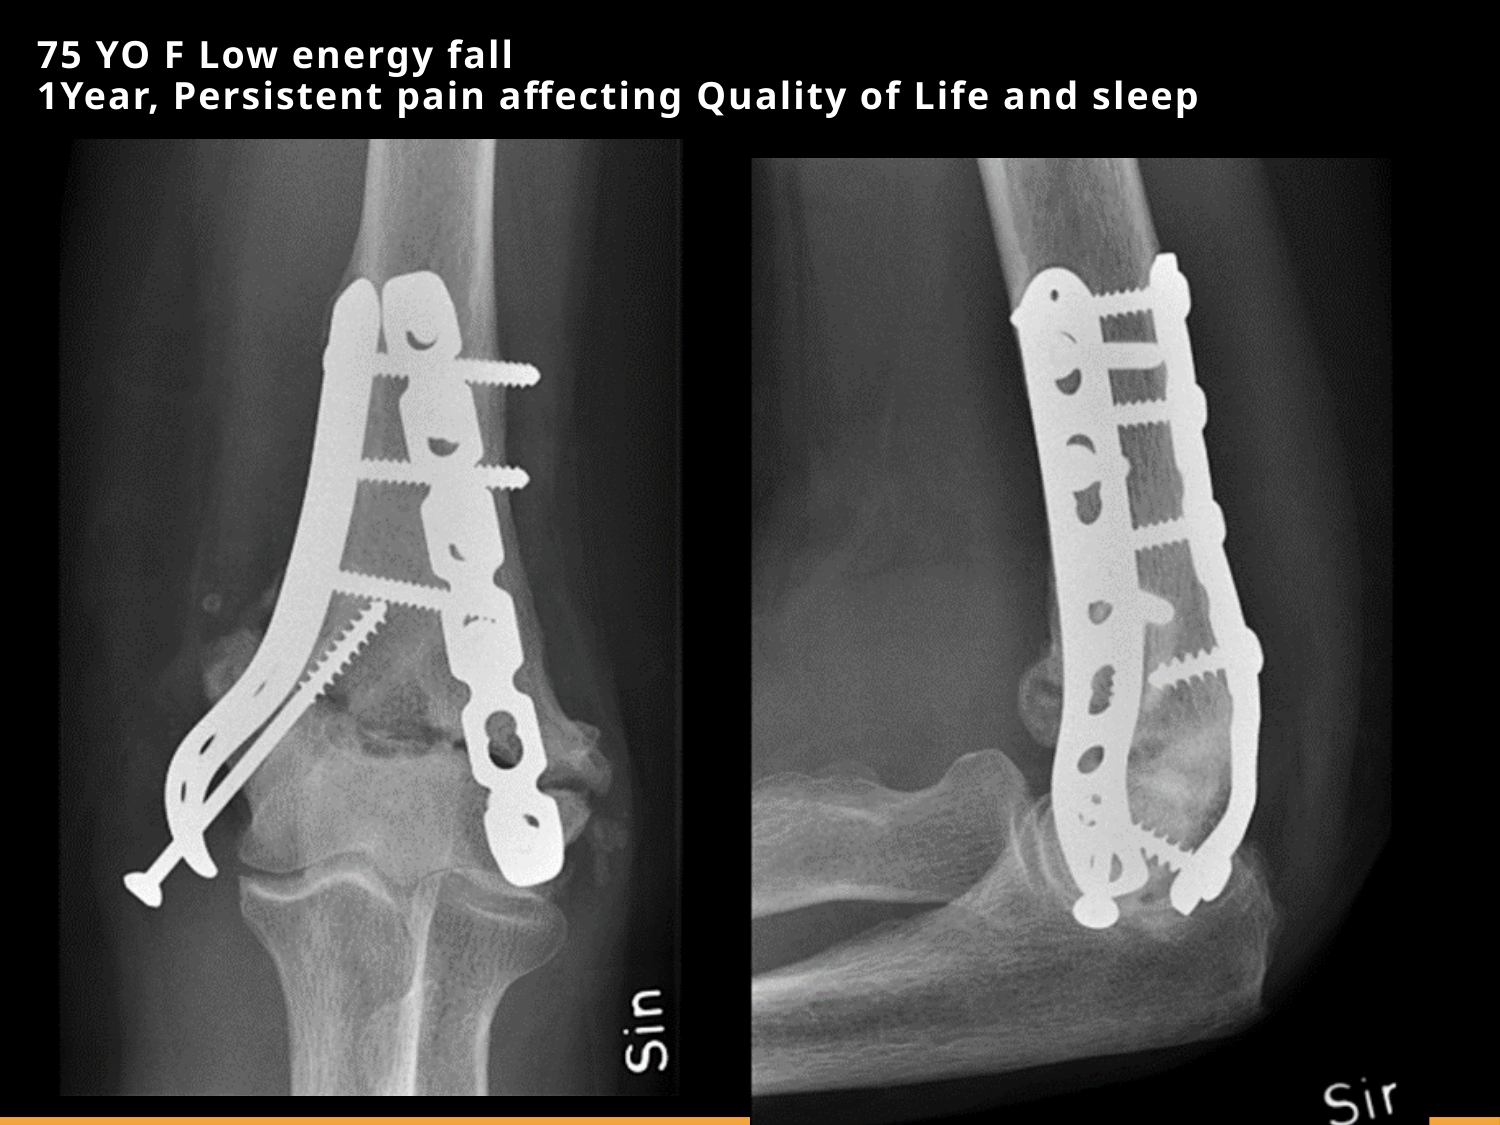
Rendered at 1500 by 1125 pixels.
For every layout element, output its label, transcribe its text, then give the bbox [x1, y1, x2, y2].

picture [22, 139, 735, 1096]
picture [749, 158, 1430, 1125]
title 75 YO F Low energy fall 1Year, Persistent pain affecting Quality of Life and sleep [22, 29, 1463, 86]
